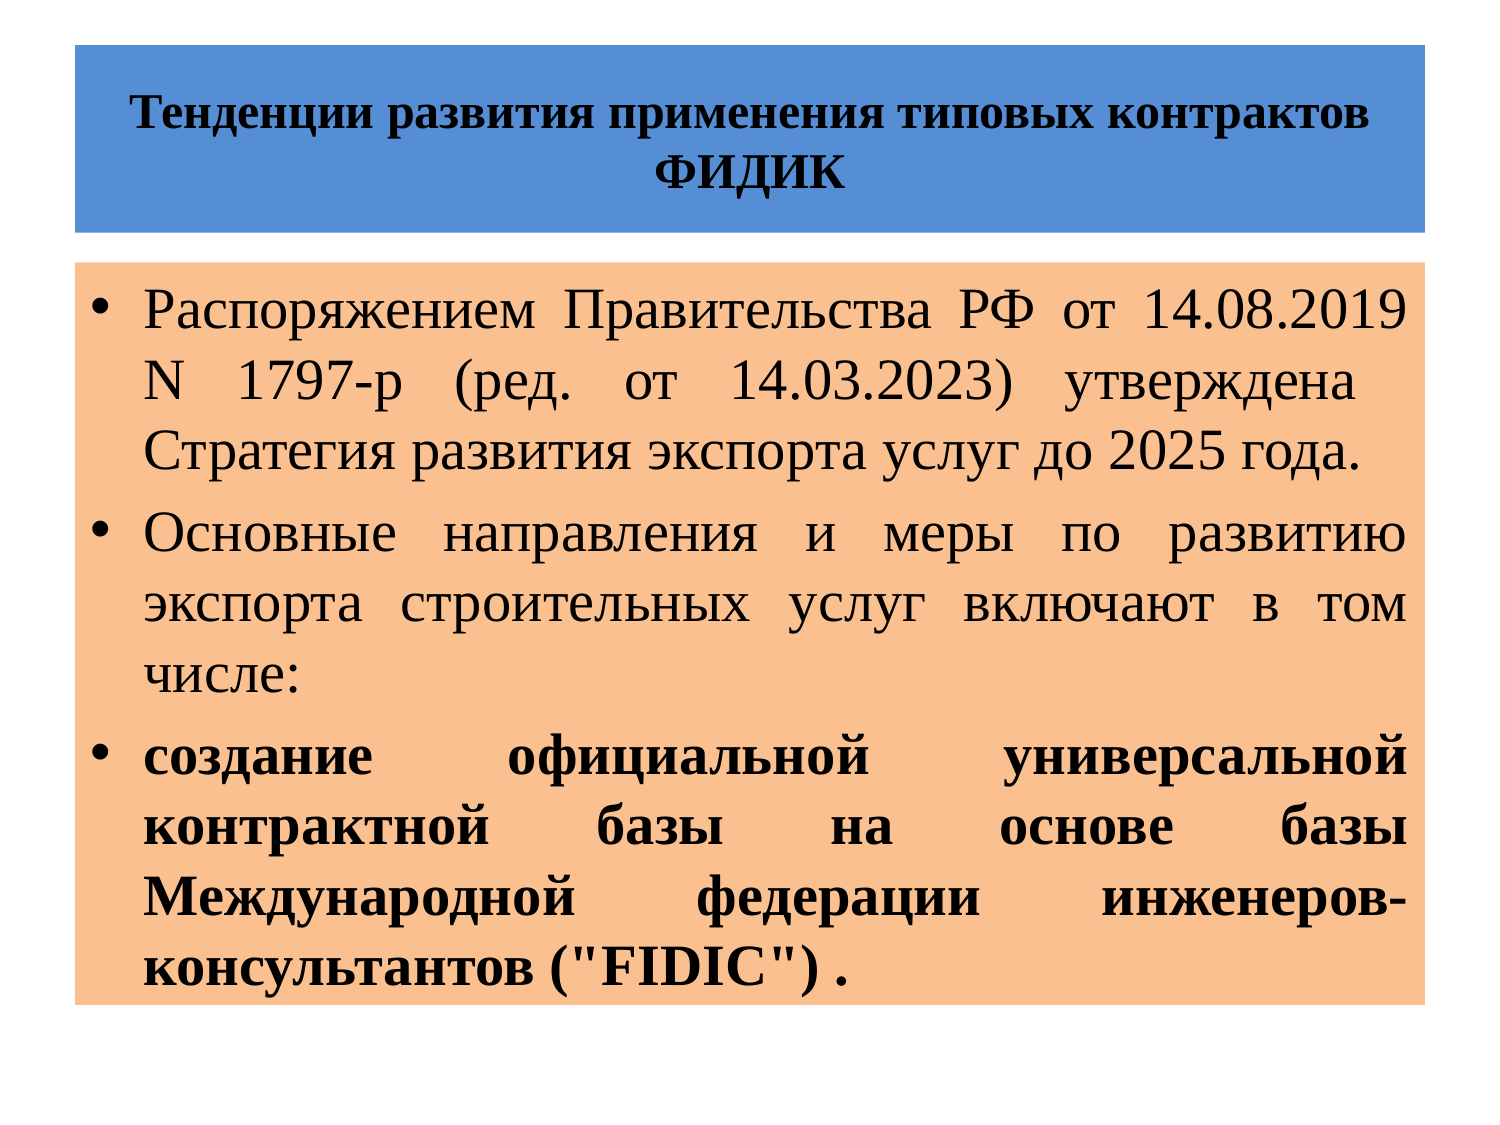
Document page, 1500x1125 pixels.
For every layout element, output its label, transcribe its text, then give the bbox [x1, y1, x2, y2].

title Тенденции развития применения типовых контрактов ФИДИК [75, 45, 1425, 233]
list Распоряжением Правительства РФ от 14.08.2019 N 1797-р (ред. от 14.03.2023) утверждена Стратегия развития экспорта услуг до 2025 года. Основные направления и меры по развитию экспорта строительных услуг включают в том числе: создание официальной универсальной контрактной базы на основе базы Международной федерации инженеров-консультантов ("FIDIC") . [75, 262, 1425, 1005]
